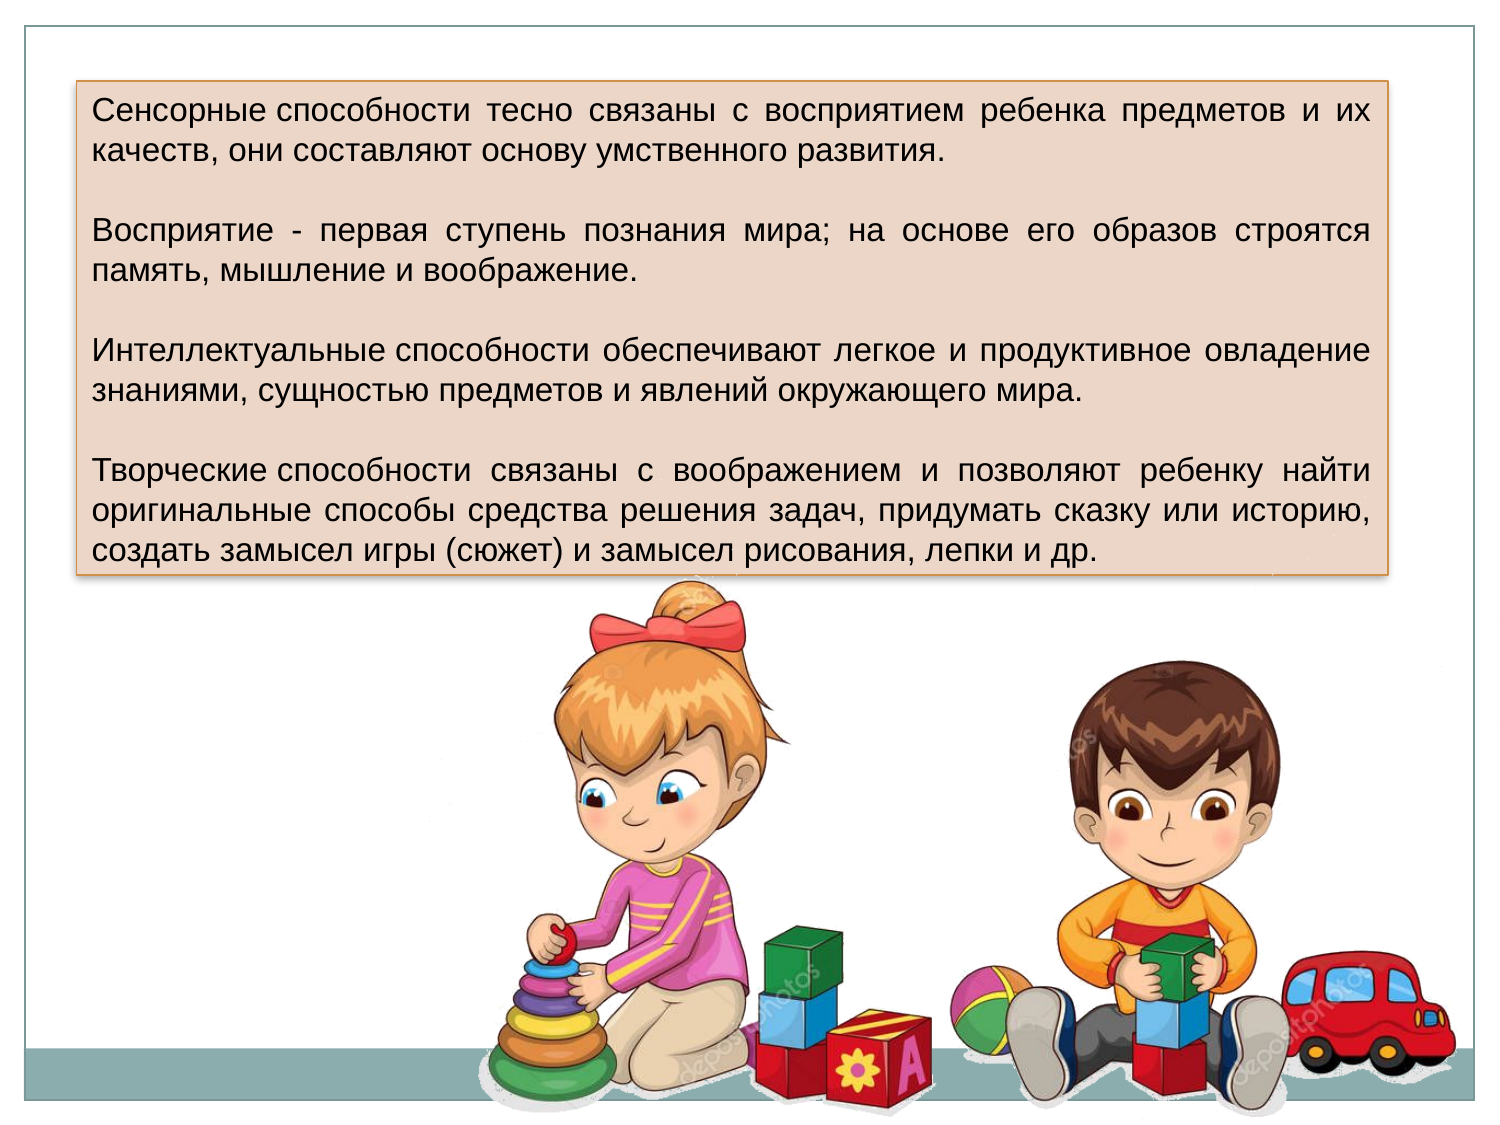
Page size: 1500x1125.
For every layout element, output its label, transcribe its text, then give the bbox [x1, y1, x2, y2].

text_box Сенсорные способности тесно связаны с восприятием ребенка предметов и их качеств, они составляют основу умственного развития. Восприятие - первая ступень познания мира; на основе его образов строятся память, мышление и воображение. Интеллектуальные способности обеспечивают легкое и продуктивное овладение знаниями, сущностью предметов и явлений окружающего мира. Творческие способности связаны с воображением и позволяют ребенку найти оригинальные способы средства решения задач, придумать сказку или историю, создать замысел игры (сюжет) и замысел рисования, лепки и др. [76, 80, 1389, 576]
picture [407, 479, 1500, 1125]
